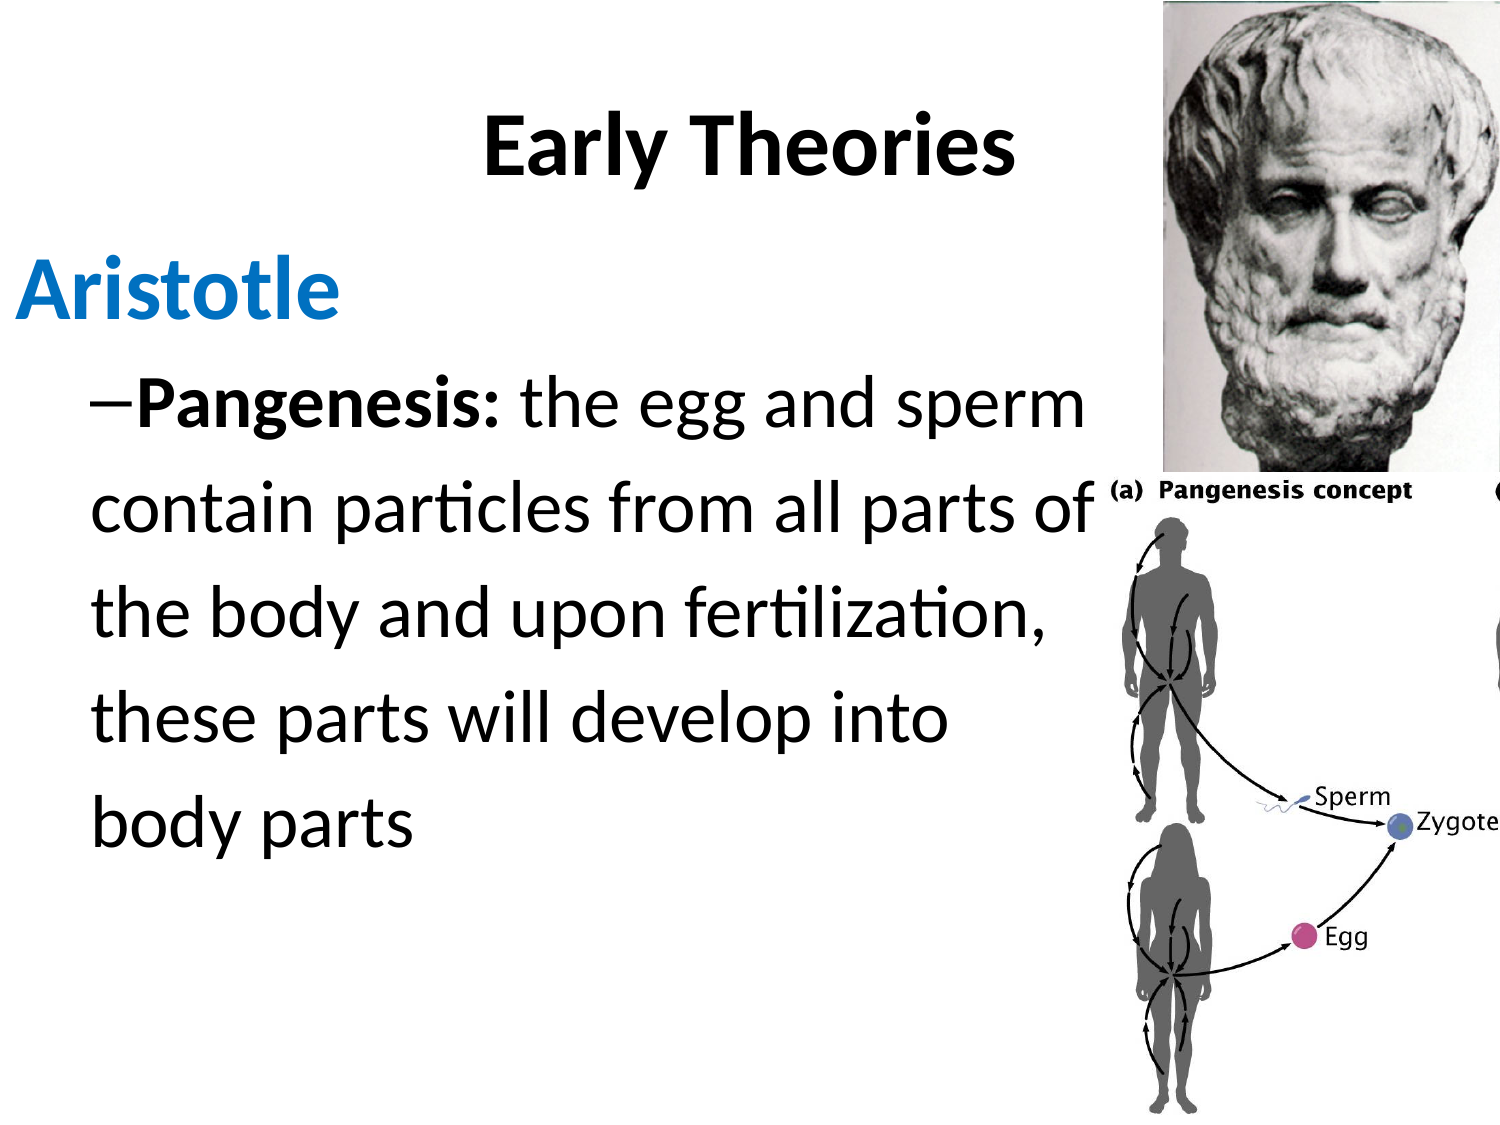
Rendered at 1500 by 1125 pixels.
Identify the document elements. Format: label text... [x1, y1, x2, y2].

title Early Theories [75, 45, 1158, 219]
picture [1163, 1, 1500, 472]
list Aristotle Pangenesis: the egg and sperm contain particles from all parts of the body and upon fertilization, these parts will develop into body parts [0, 219, 1158, 1083]
picture [1104, 476, 1500, 1120]
